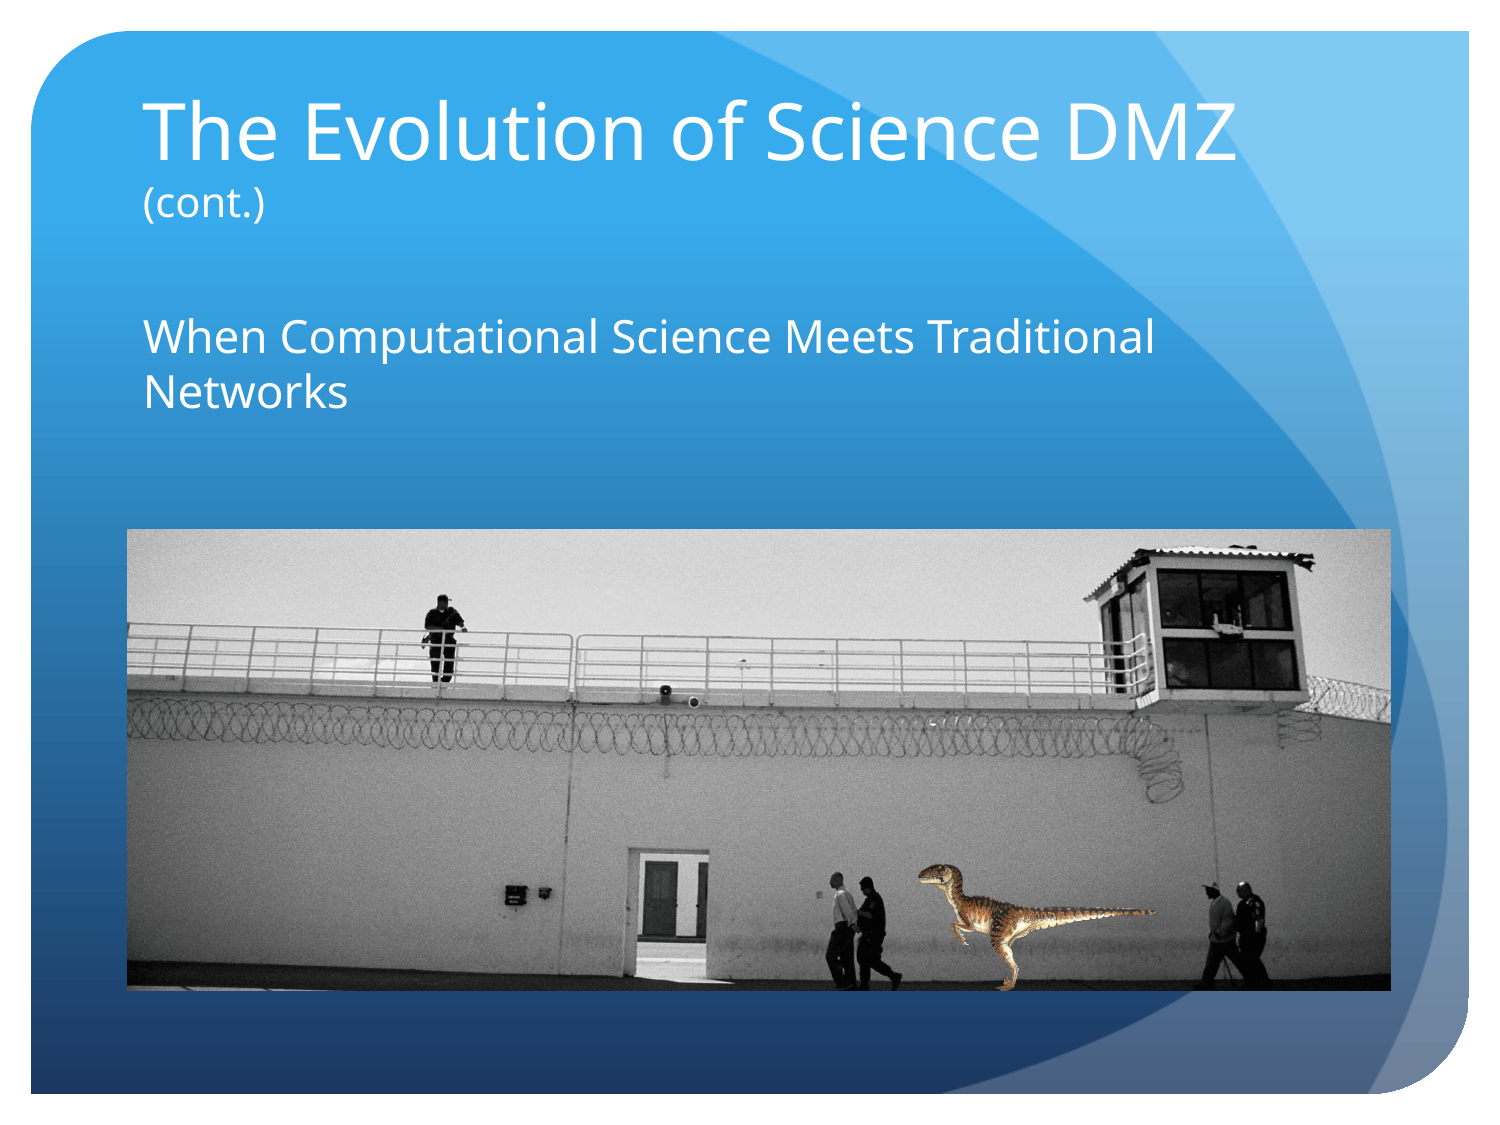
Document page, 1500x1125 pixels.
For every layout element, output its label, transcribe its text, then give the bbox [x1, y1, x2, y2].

list When Computational Science Meets Traditional Networks [127, 299, 1372, 375]
picture [24, 30, 1473, 1094]
title The Evolution of Science DMZ (cont.) [127, 62, 1372, 234]
